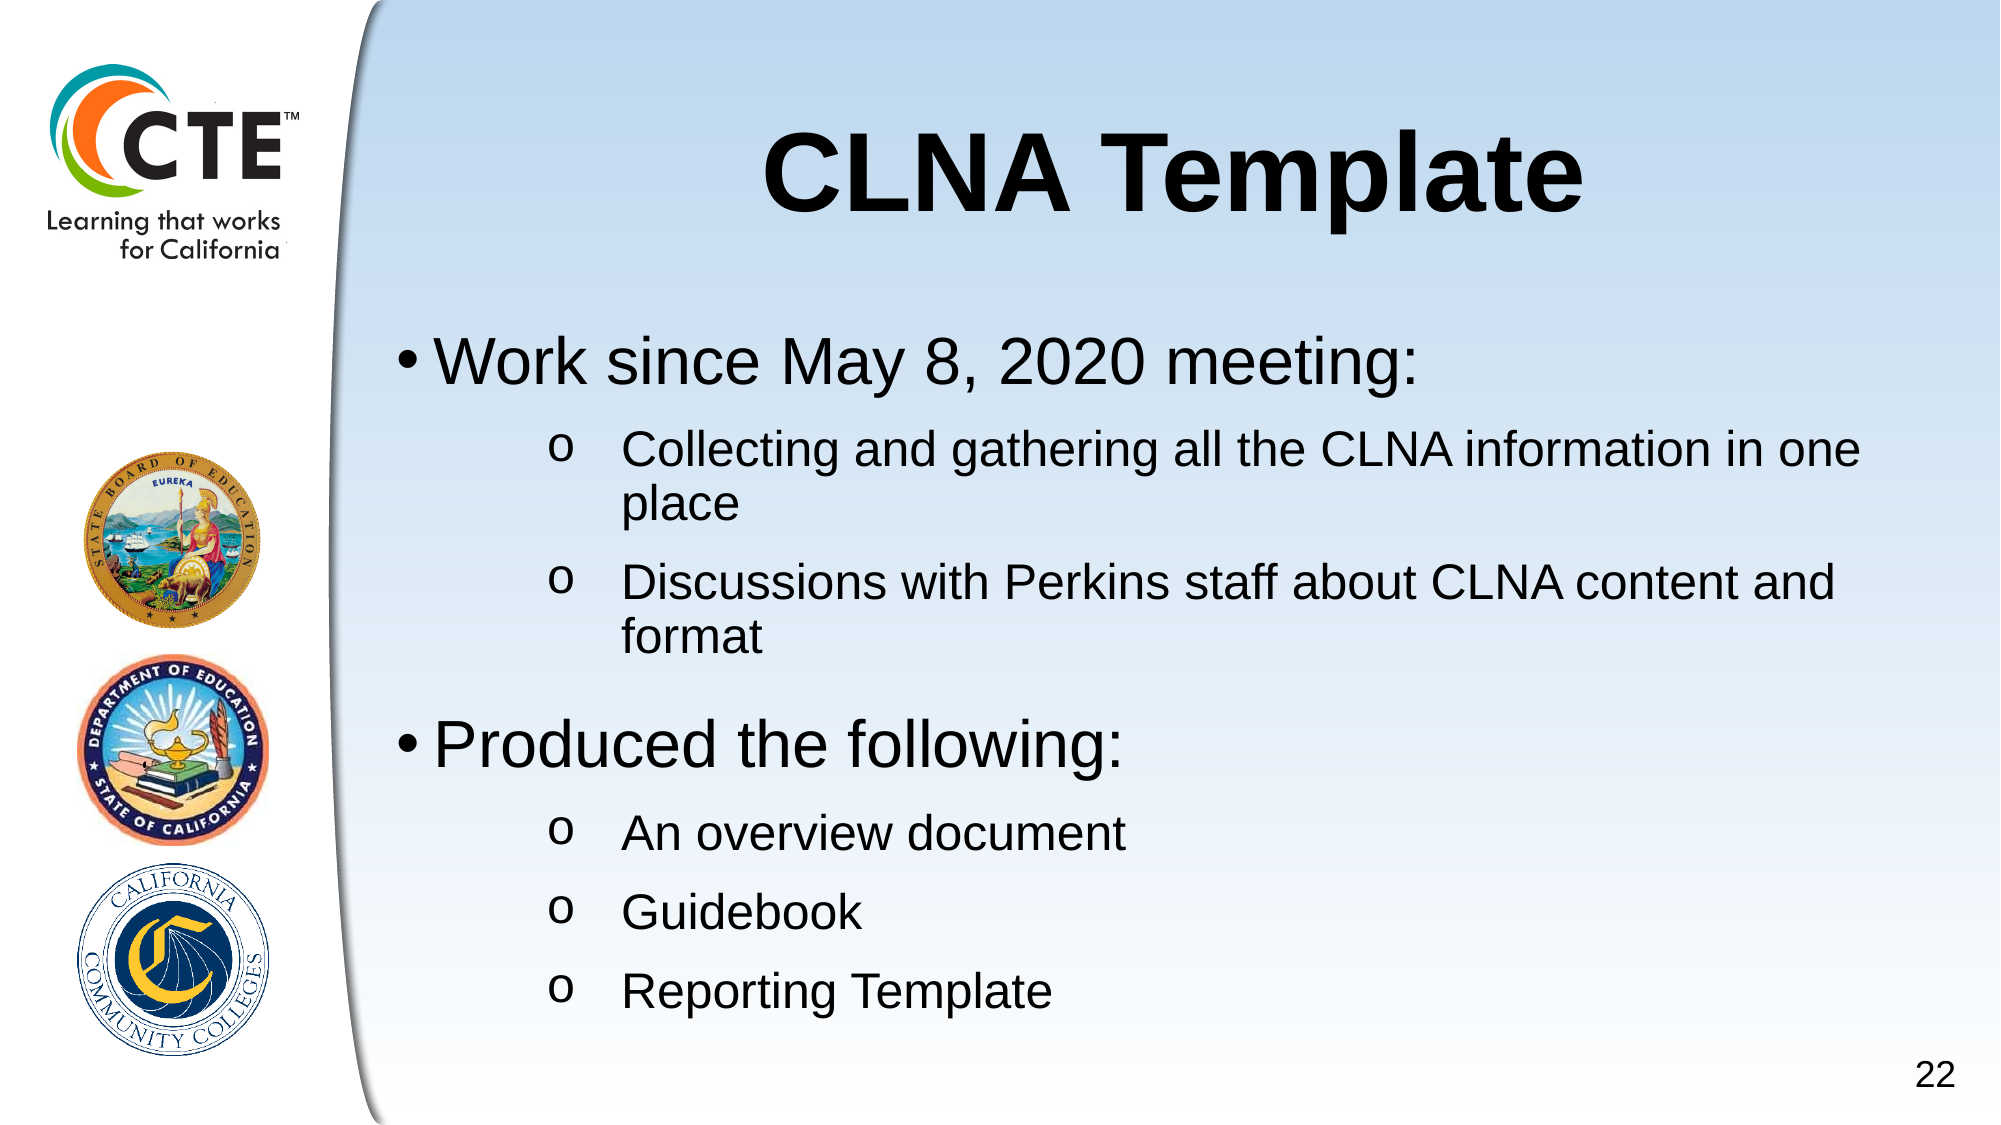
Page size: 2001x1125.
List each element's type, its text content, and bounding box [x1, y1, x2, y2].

picture [77, 654, 269, 846]
picture [77, 863, 269, 1056]
picture [77, 445, 269, 637]
list Work since May 8, 2020 meeting: Collecting and gathering all the CLNA information in one place Discussions with Perkins staff about CLNA content and format Produced the following: An overview document Guidebook Reporting Template [381, 319, 1968, 1014]
picture [48, 64, 299, 259]
title CLNA Template [381, 59, 1968, 291]
